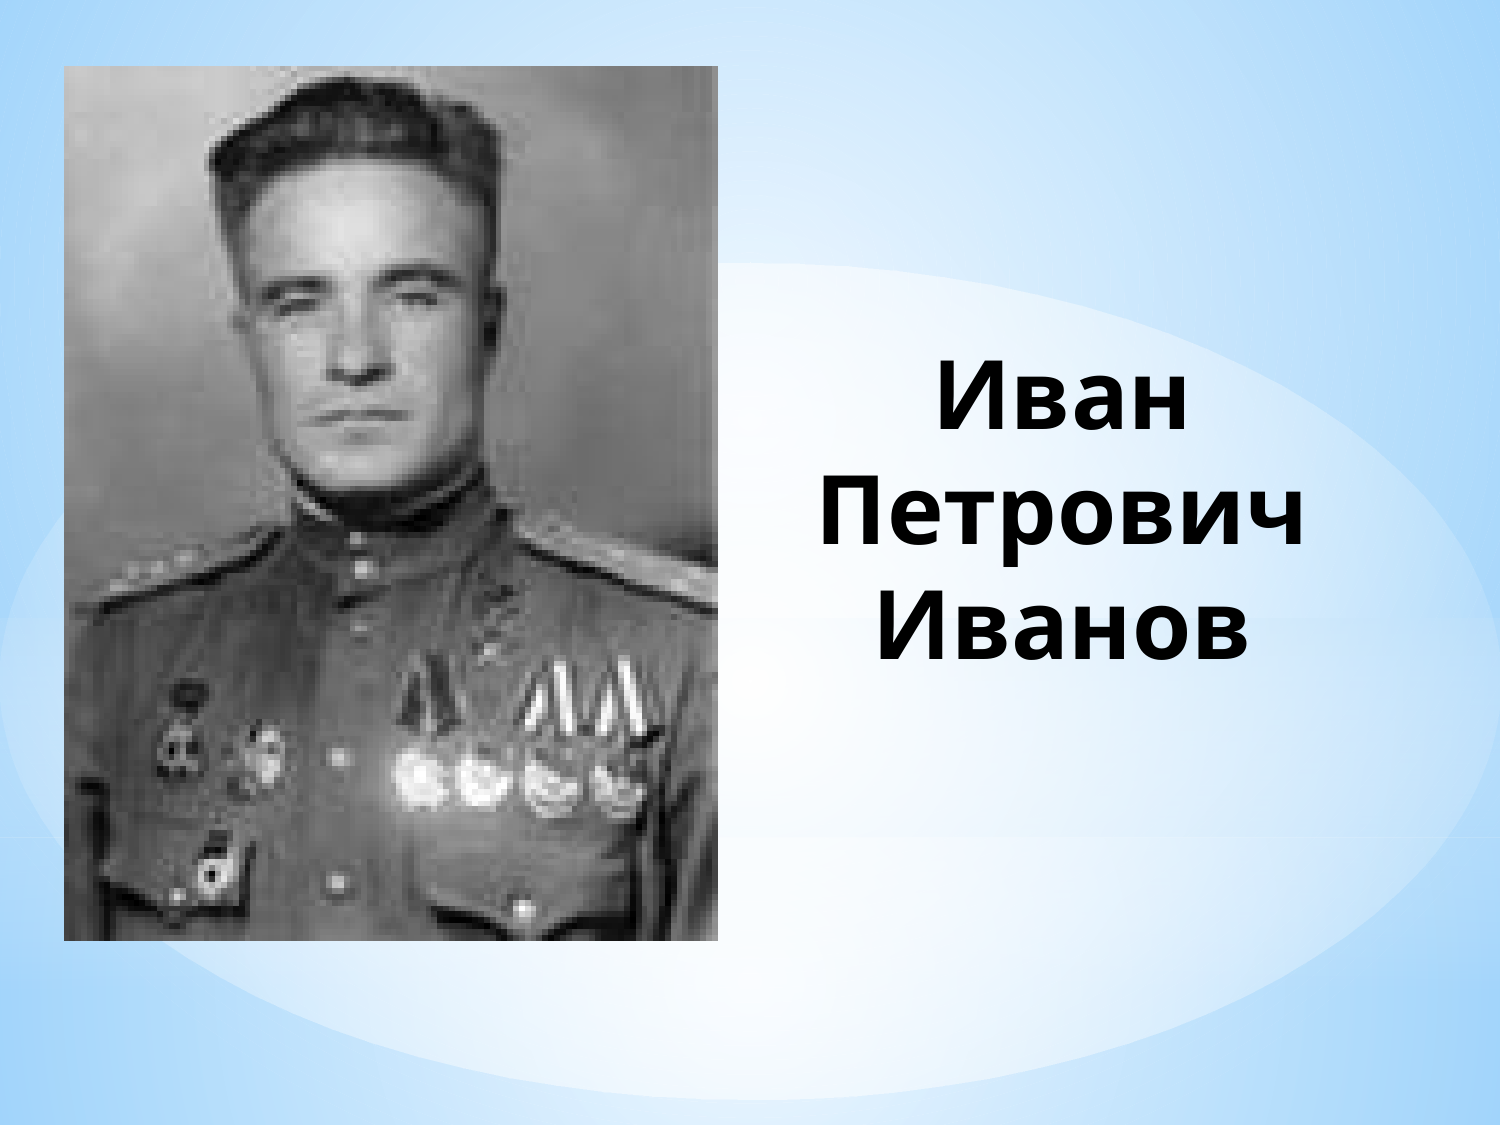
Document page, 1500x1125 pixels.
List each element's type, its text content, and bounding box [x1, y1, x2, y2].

picture [64, 66, 718, 941]
title Иван Петрович Иванов [761, 326, 1363, 905]
